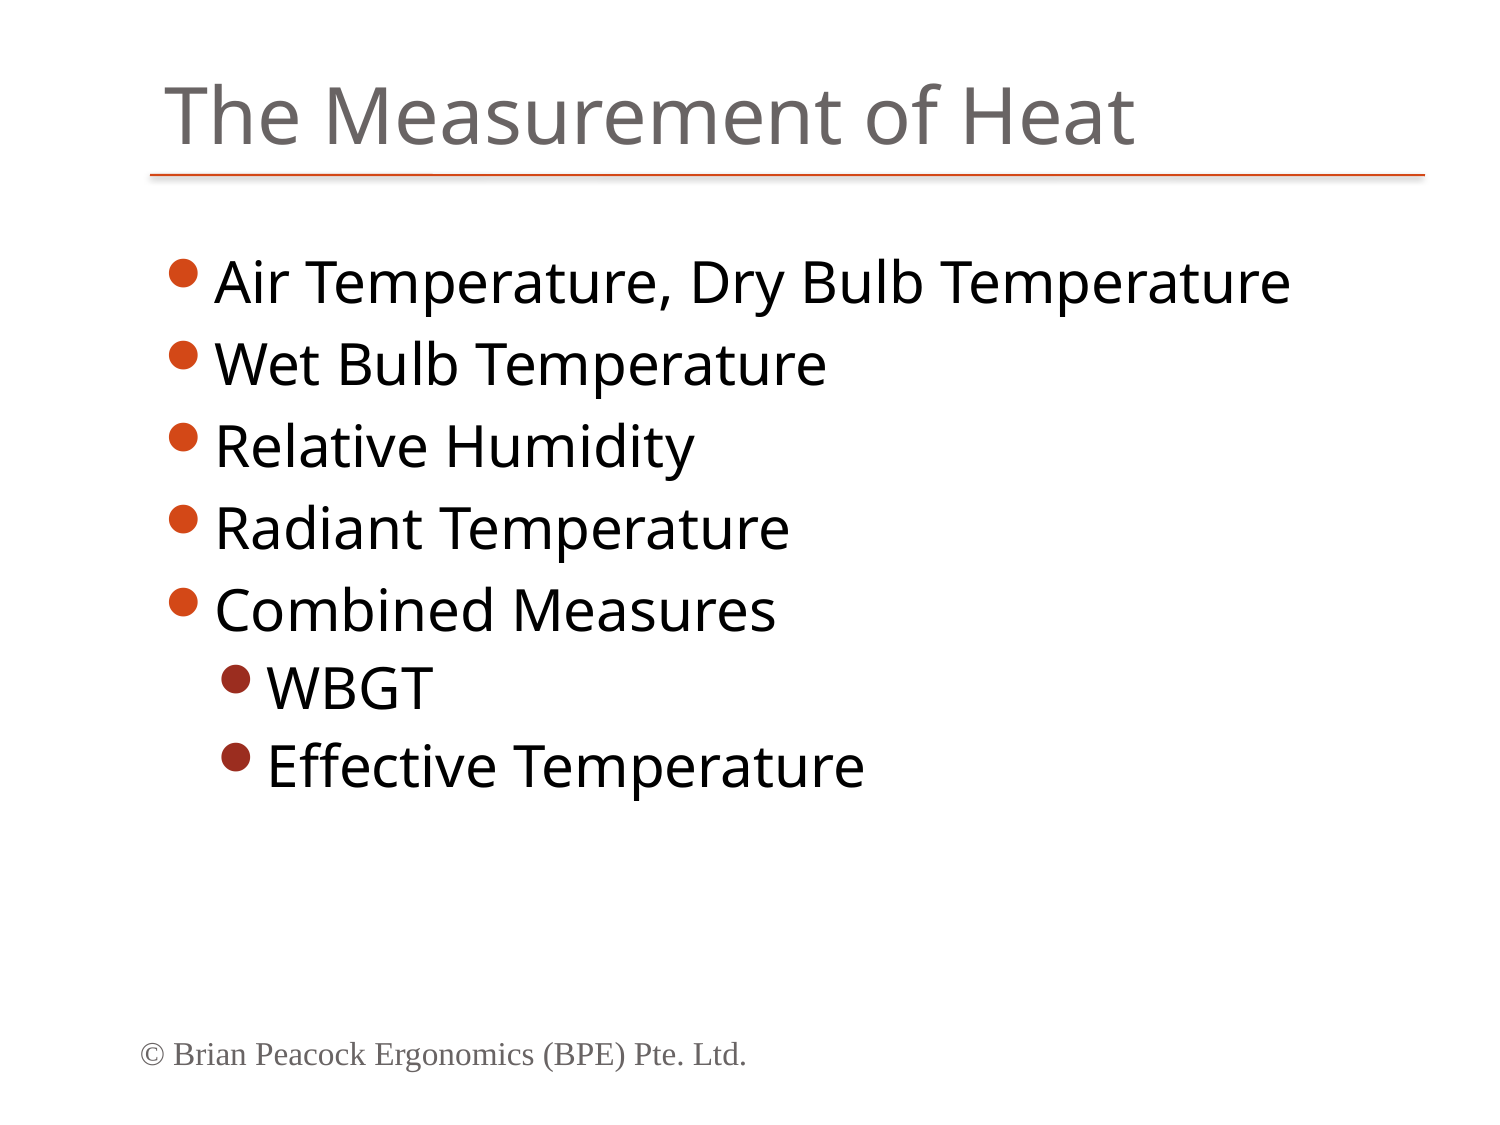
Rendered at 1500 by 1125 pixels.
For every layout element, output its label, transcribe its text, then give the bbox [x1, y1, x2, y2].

footer © Brian Peacock Ergonomics (BPE) Pte. Ltd. [125, 1025, 775, 1100]
title The Measurement of Heat [150, 45, 1425, 175]
list Air Temperature, Dry Bulb Temperature Wet Bulb Temperature Relative Humidity Radiant Temperature Combined Measures WBGT Effective Temperature [150, 237, 1425, 988]
